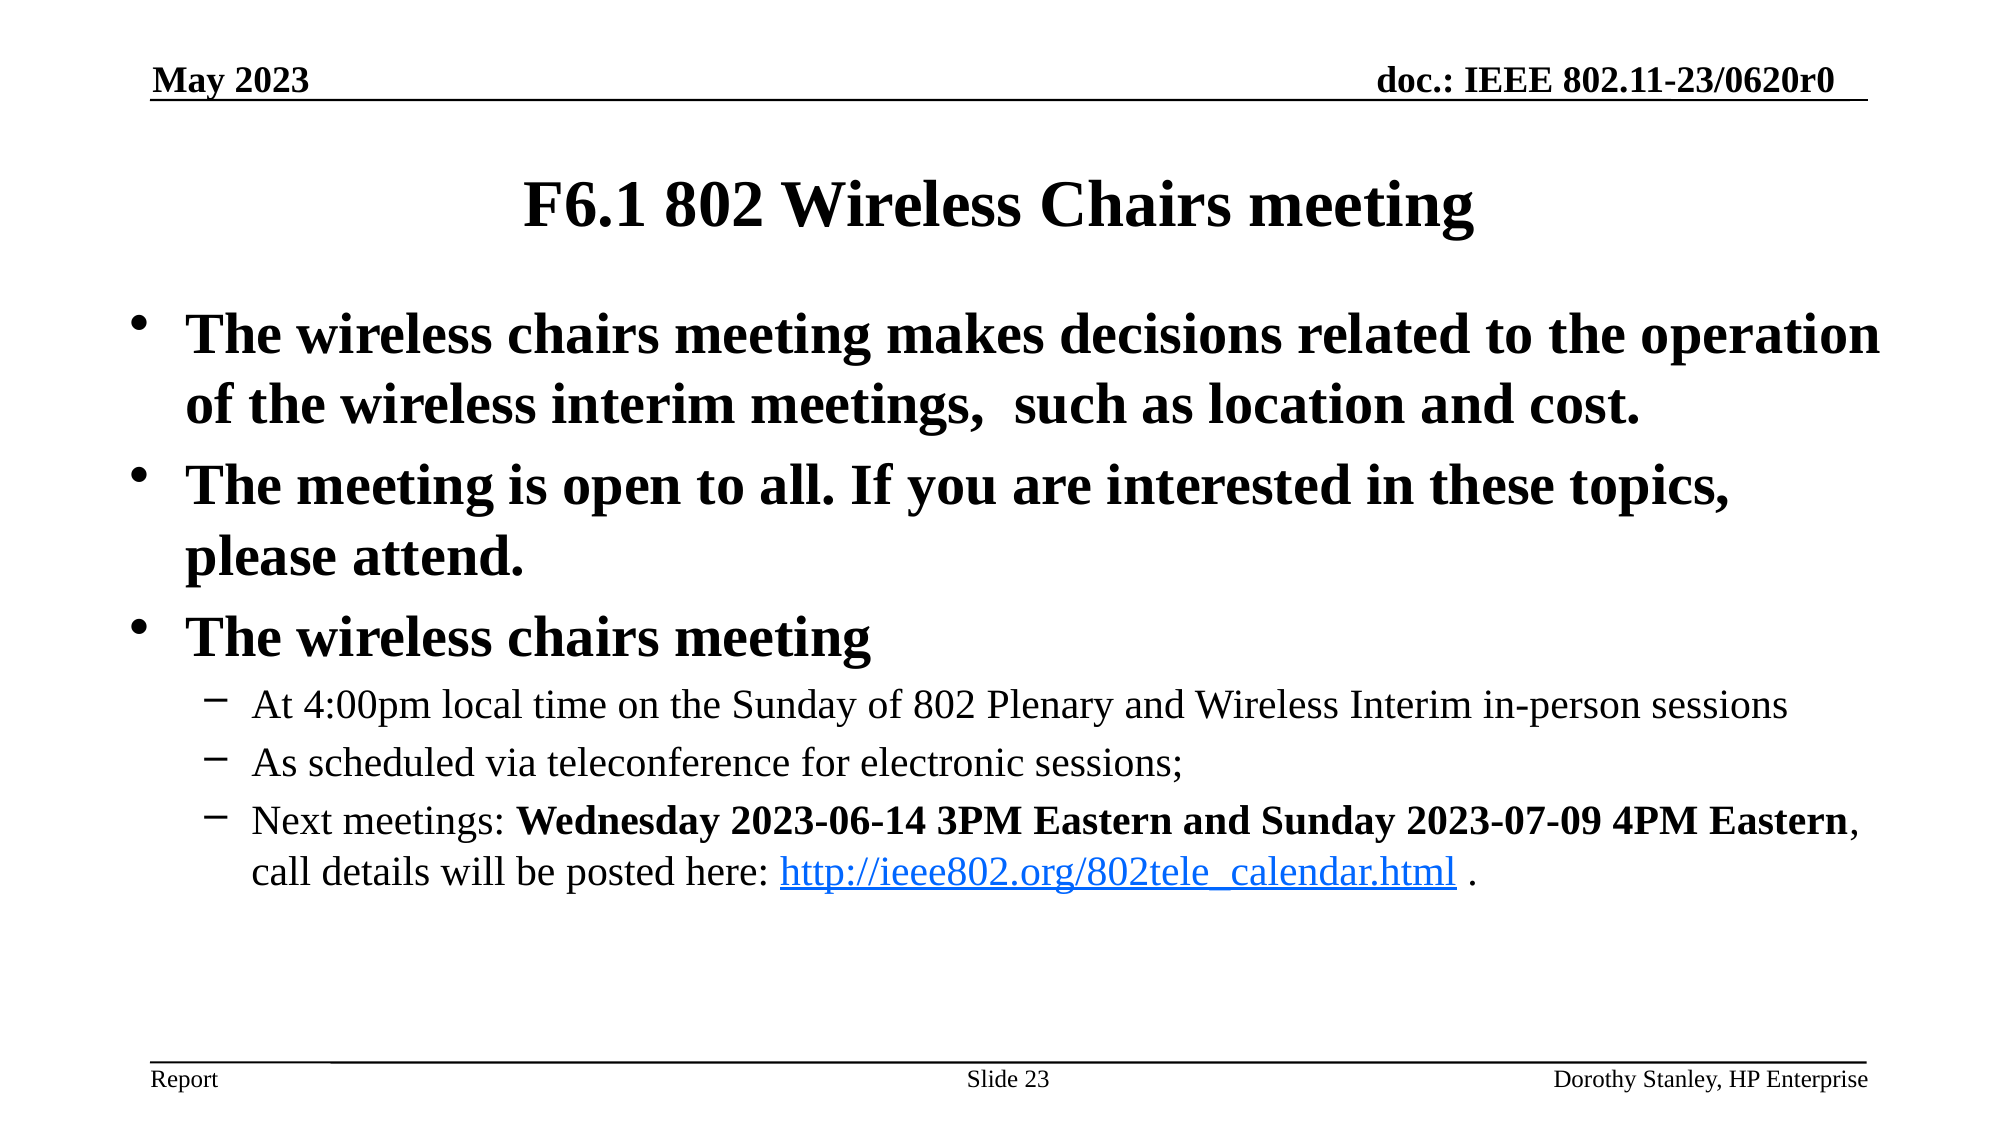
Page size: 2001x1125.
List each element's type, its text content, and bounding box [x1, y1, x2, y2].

footer Dorothy Stanley, HP Enterprise [1513, 1061, 1869, 1093]
slide_number Slide 23 [964, 1061, 1053, 1093]
title F6.1 802 Wireless Chairs meeting [150, 112, 1850, 287]
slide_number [152, 54, 373, 101]
list The wireless chairs meeting makes decisions related to the operation of the wireless interim meetings, such as location and cost. The meeting is open to all. If you are interested in these topics, please attend. The wireless chairs meeting At 4:00pm local time on the Sunday of 802 Plenary and Wireless Interim in-person sessions As scheduled via teleconference for electronic sessions; Next meetings: Wednesday 2023-06-14 3PM Eastern and Sunday 2023-07-09 4PM Eastern, call details will be posted here: http://ieee802.org/802tele_calendar.html . [114, 287, 1903, 1052]
